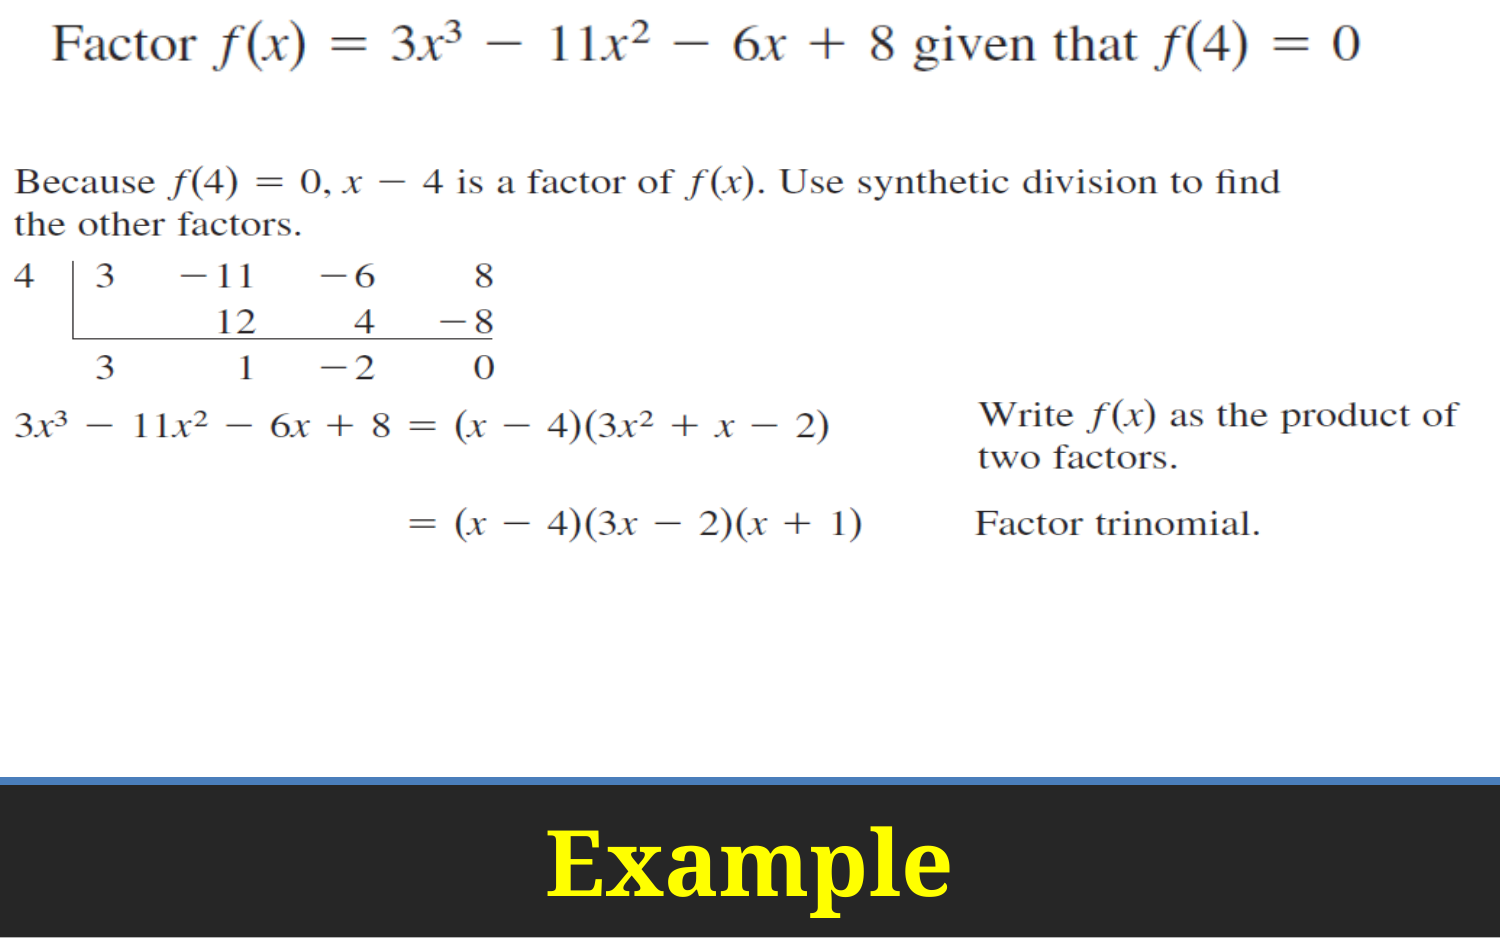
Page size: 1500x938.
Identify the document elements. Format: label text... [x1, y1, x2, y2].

picture [37, 0, 1363, 84]
picture [0, 155, 1482, 553]
title Example [75, 781, 1425, 938]
